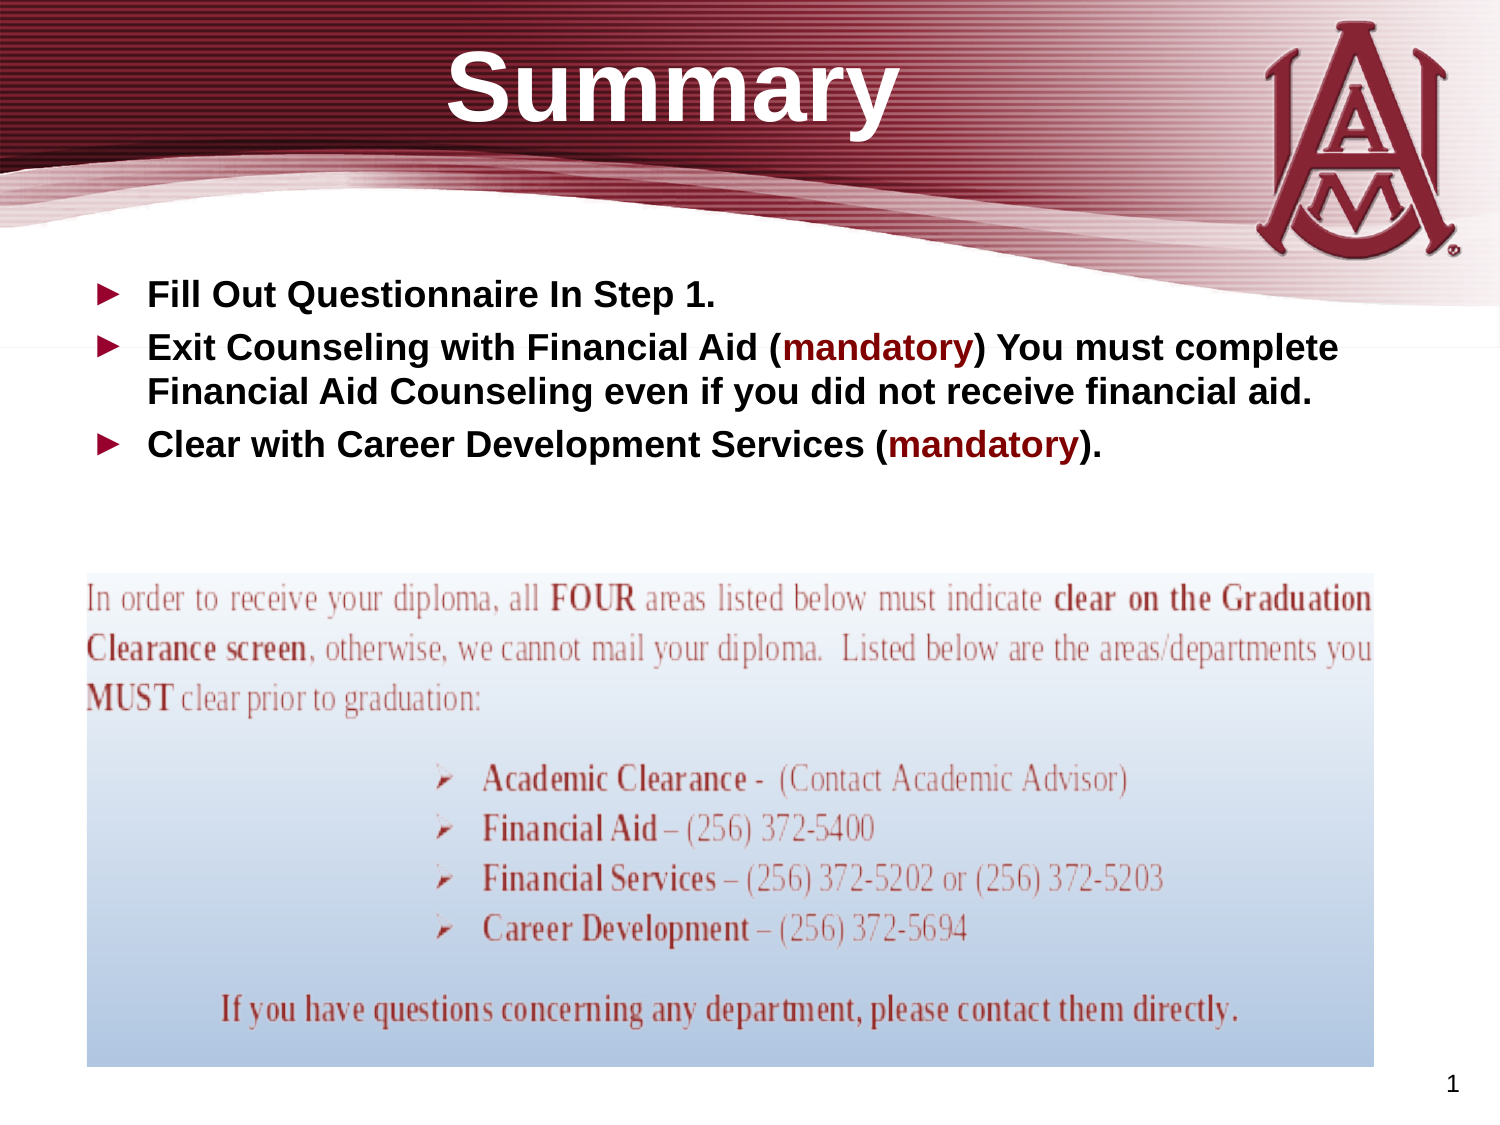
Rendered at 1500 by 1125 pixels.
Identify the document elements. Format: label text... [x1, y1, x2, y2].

slide_number 1 [1125, 1052, 1475, 1113]
list Fill Out Questionnaire In Step 1. Exit Counseling with Financial Aid (mandatory) You must complete Financial Aid Counseling even if you did not receive financial aid. Clear with Career Development Services (mandatory). [75, 262, 1425, 1037]
picture [86, 573, 1374, 1067]
title Summary [12, 0, 1363, 175]
picture [0, 0, 1500, 348]
